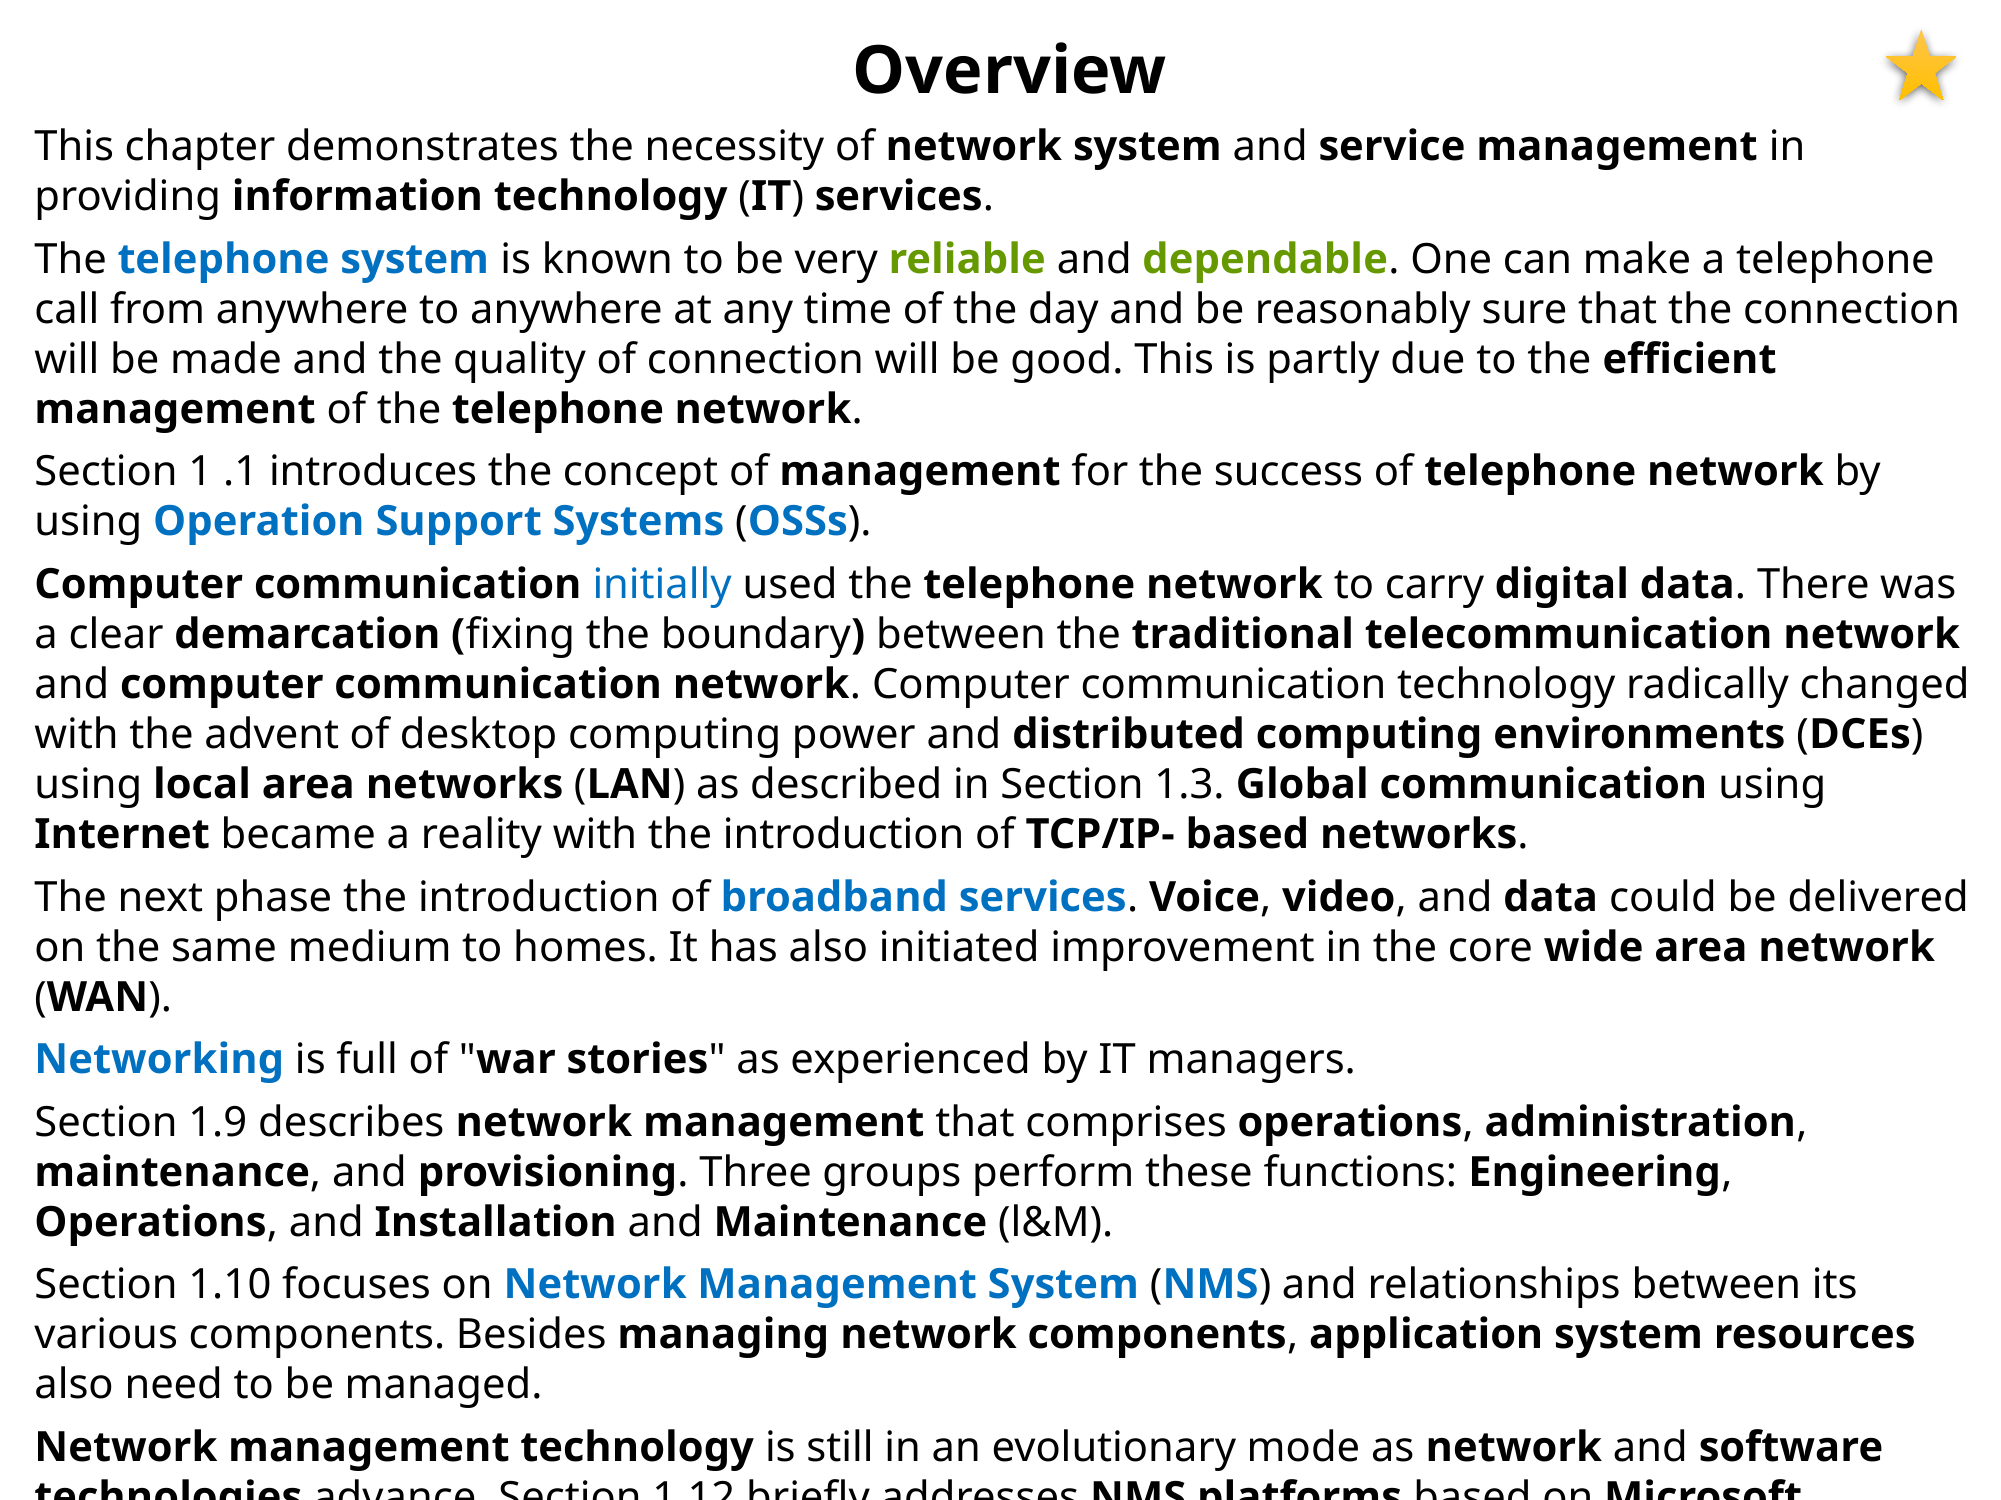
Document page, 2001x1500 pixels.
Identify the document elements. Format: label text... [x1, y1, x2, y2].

text_box Overview This chapter demonstrates the necessity of network system and service management in providing information technology (IT) services. The telephone system is known to be very reliable and dependable. One can make a telephone call from anywhere to anywhere at any time of the day and be reasonably sure that the connection will be made and the quality of connection will be good. This is partly due to the efficient management of the telephone network. Section 1 .1 introduces the concept of management for the success of telephone network by using Operation Support Systems (OSSs). Computer communication initially used the telephone network to carry digital data. There was a clear demarcation (fixing the boundary) between the traditional telecommunication network and computer communication network. Computer communication technology radically changed with the advent of desktop computing power and distributed computing environments (DCEs) using local area networks (LAN) as described in Section 1.3. Global communication using Internet became a reality with the introduction of TCP/IP- based networks. The next phase the introduction of broadband services. Voice, video, and data could be delivered on the same medium to homes. It has also initiated improvement in the core wide area network (WAN). Networking is full of "war stories" as experienced by IT managers. Section 1.9 describes network management that comprises operations, administration, maintenance, and provisioning. Three groups perform these functions: Engineering, Operations, and Installation and Maintenance (l&M). Section 1.10 focuses on Network Management System (NMS) and relationships between its various components. Besides managing network components, application system resources also need to be managed. Network management technology is still in an evolutionary mode as network and software technologies advance. Section 1.12 briefly addresses NMS platforms based on Microsoft Windows and UNIX operating system. [19, 19, 2000, 1500]
text_box [1885, 29, 1957, 101]
